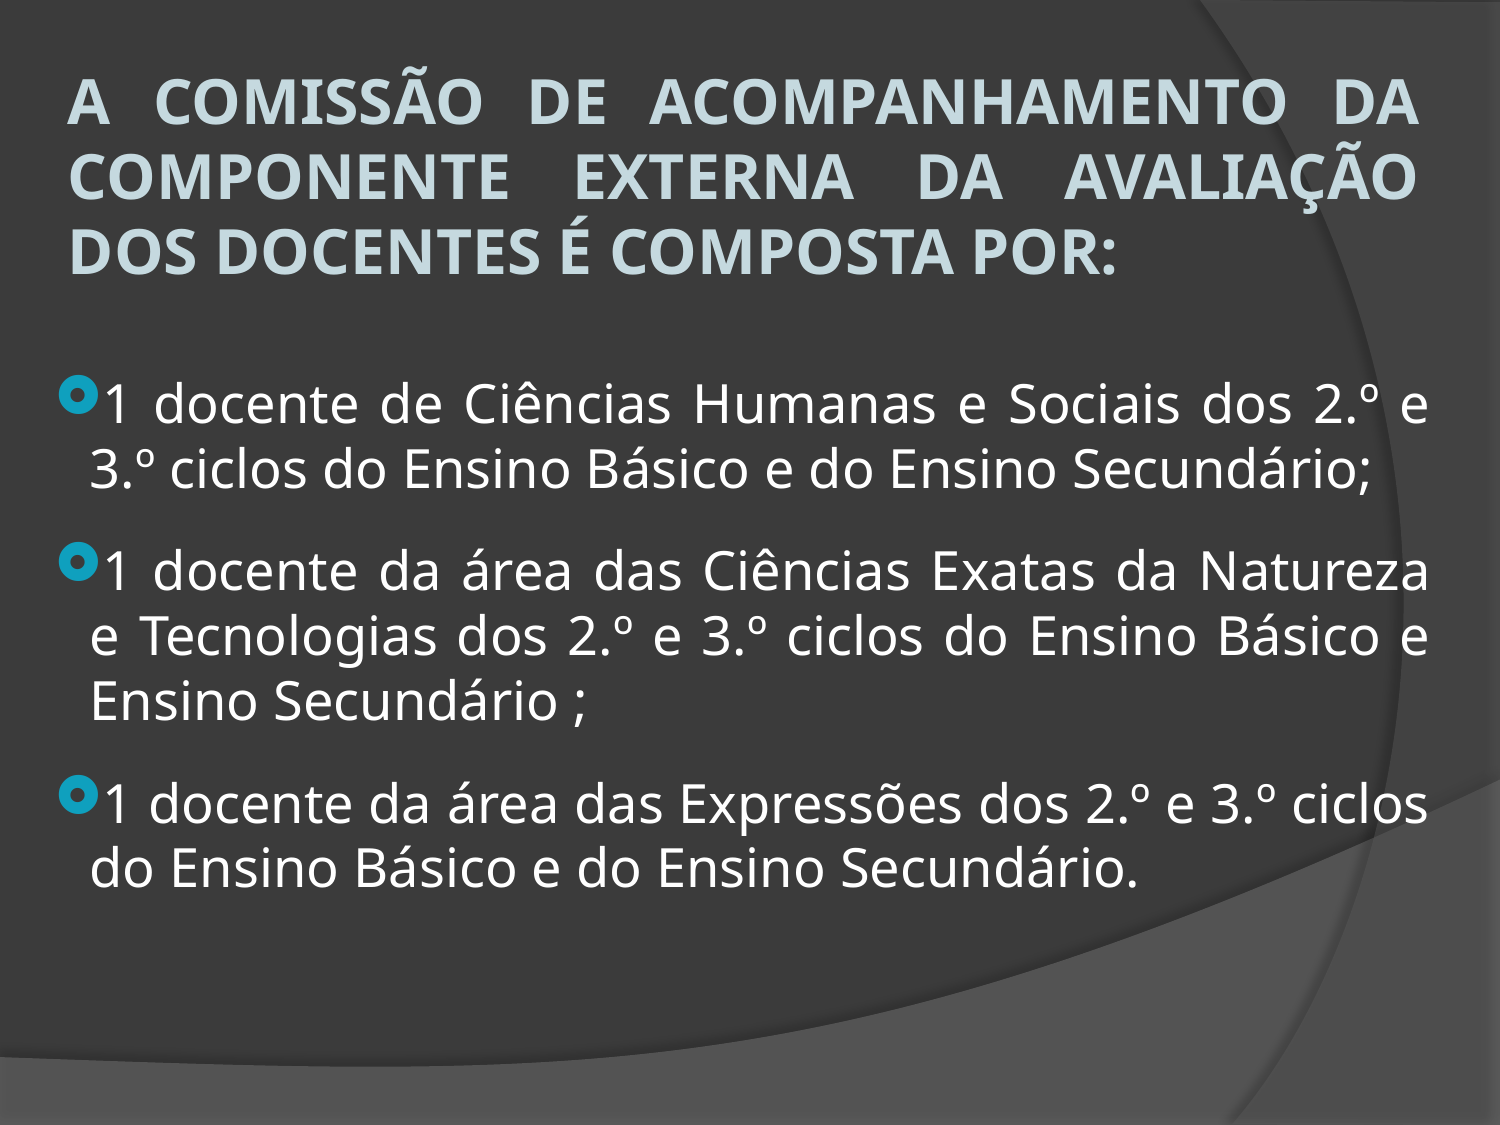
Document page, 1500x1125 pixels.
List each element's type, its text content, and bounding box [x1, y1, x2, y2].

text_box A COMISSÃO DE ACOMPANHAMENTO DA COMPONENTE EXTERNA DA AVALIAÇÃO DOS DOCENTES É COMPOSTA POR: [53, 54, 1436, 295]
text_box 1 docente de Ciências Humanas e Sociais dos 2.º e 3.º ciclos do Ensino Básico e do Ensino Secundário; 1 docente da área das Ciências Exatas da Natureza e Tecnologias dos 2.º e 3.º ciclos do Ensino Básico e Ensino Secundário ; 1 docente da área das Expressões dos 2.º e 3.º ciclos do Ensino Básico e do Ensino Secundário. [0, 361, 1447, 1125]
